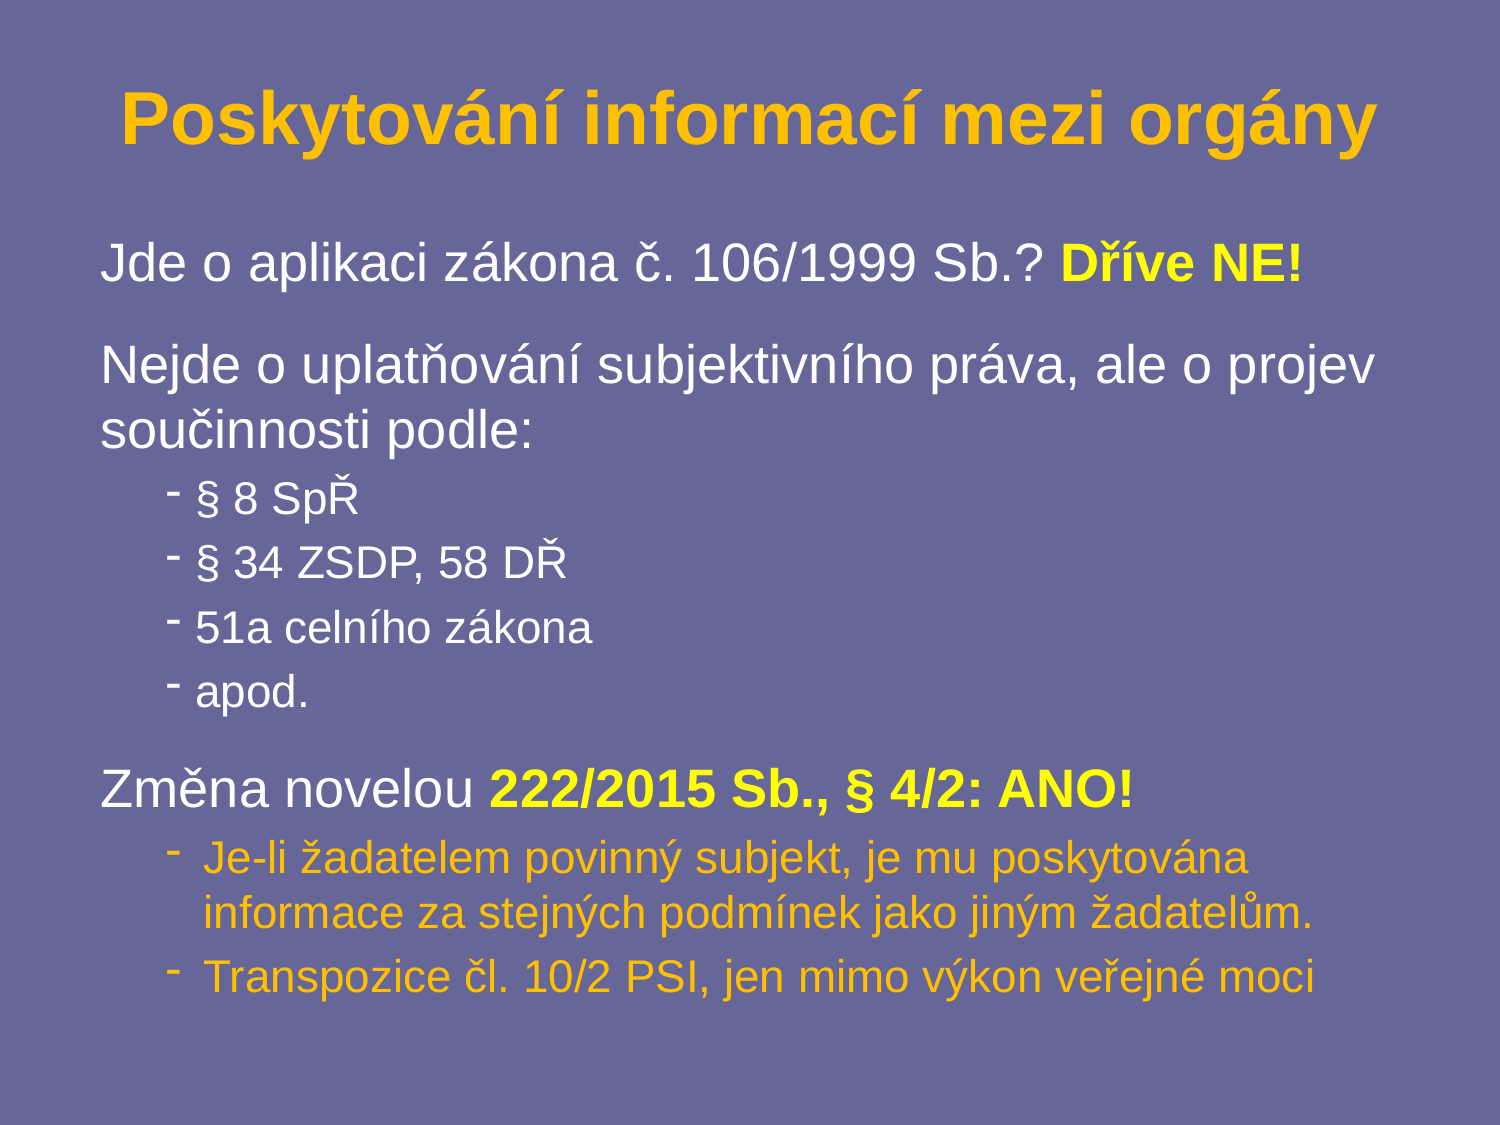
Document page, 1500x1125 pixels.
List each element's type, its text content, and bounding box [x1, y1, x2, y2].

title Poskytování informací mezi orgány [75, 20, 1425, 208]
list Jde o aplikaci zákona č. 106/1999 Sb.? Dříve NE! Nejde o uplatňování subjektivního práva, ale o projev součinnosti podle: § 8 SpŘ § 34 ZSDP, 58 DŘ 51a celního zákona apod. Změna novelou 222/2015 Sb., § 4/2: ANO! Je-li žadatelem povinný subjekt, je mu poskytována informace za stejných podmínek jako jiným žadatelům. Transpozice čl. 10/2 PSI, jen mimo výkon veřejné moci [85, 219, 1436, 1125]
